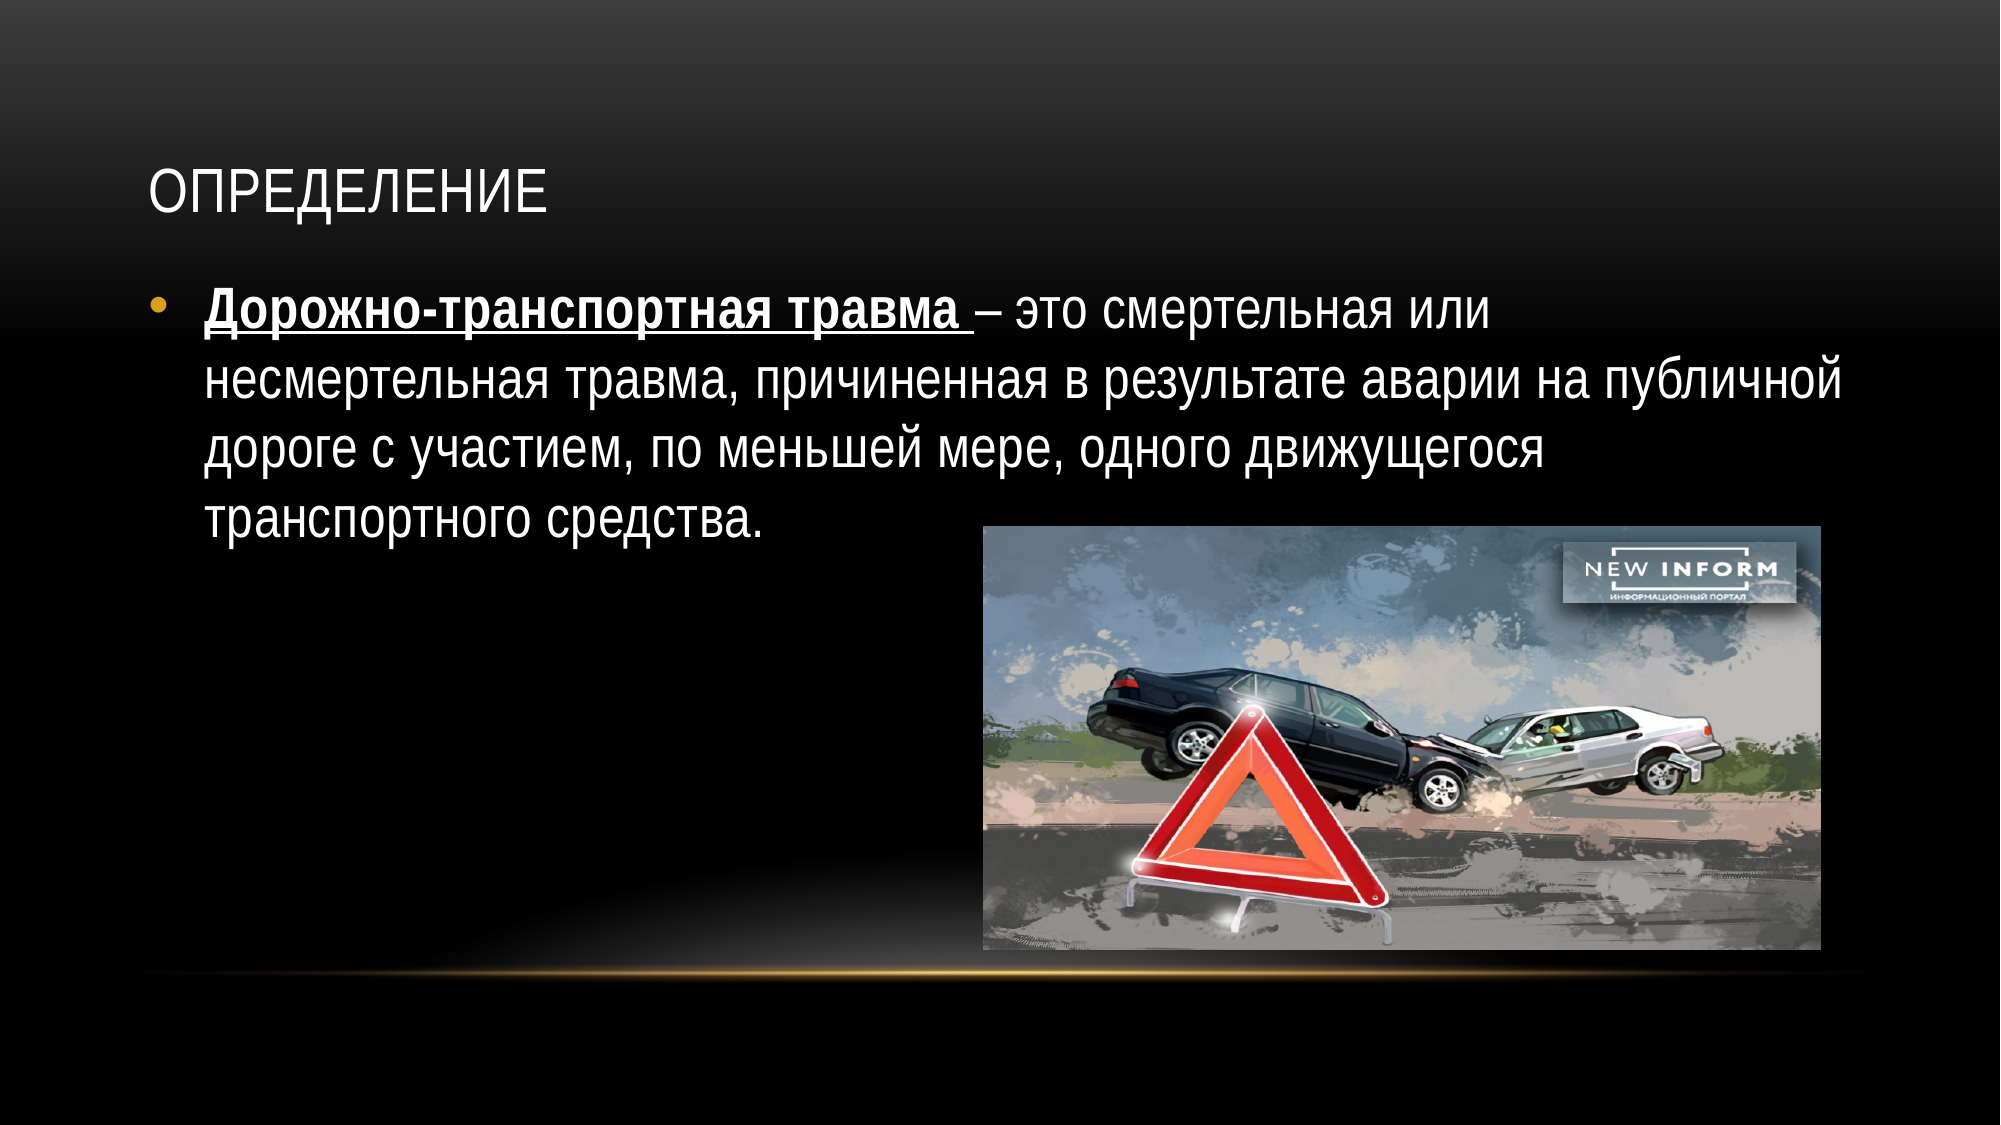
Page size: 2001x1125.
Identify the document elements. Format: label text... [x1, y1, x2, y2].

list Дорожно-транспортная травма – это смертельная или несмертельная травма, причиненная в результате аварии на публичной дороге с участием, по меньшей мере, одного движущегося транспортного средства. [133, 262, 1867, 938]
title Определение [133, 45, 1867, 233]
picture [0, 0, 2000, 1125]
